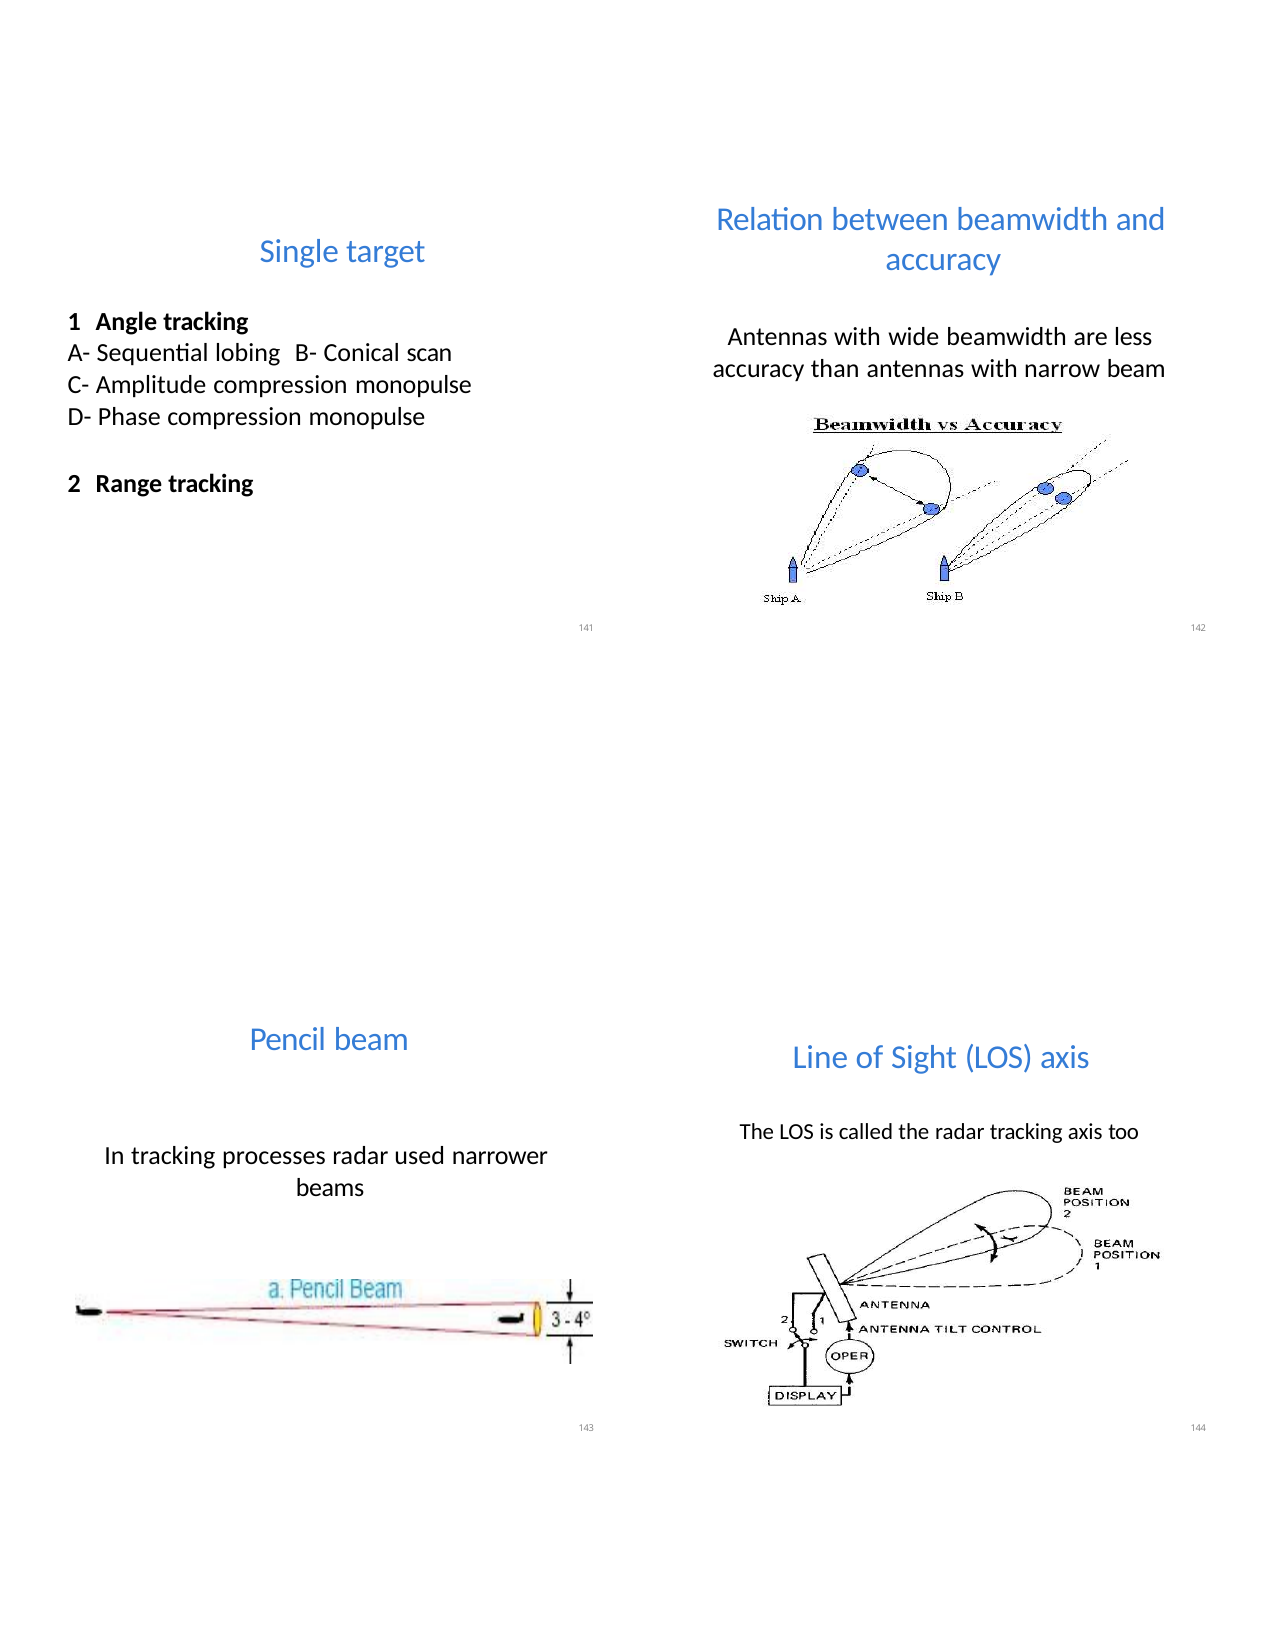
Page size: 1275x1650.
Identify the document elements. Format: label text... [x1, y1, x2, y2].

picture [694, 382, 1179, 637]
text_box Relation between beamwidth and accuracy [714, 195, 1172, 278]
text_box The LOS is called the radar tracking axis too [737, 1114, 1142, 1145]
text_box 1 Angle tracking A- Sequential lobing B- Conical scan C- Amplitude compression monopulse D- Phase compression monopulse [65, 301, 481, 432]
text_box Line of Sight (LOS) axis [790, 1032, 1091, 1075]
text_box In tracking processes radar used narrower beams [102, 1136, 557, 1202]
text_box 2 Range tracking [65, 463, 259, 498]
text_box 142 [1188, 619, 1210, 634]
picture [75, 1279, 593, 1364]
text_box 144 [1188, 1420, 1210, 1433]
text_box Antennas with wide beamwidth are less accuracy than antennas with narrow beam [710, 316, 1174, 381]
text_box 143 [576, 1420, 598, 1433]
text_box 141 [576, 619, 598, 634]
text_box Pencil beam [247, 1014, 412, 1057]
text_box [718, 1172, 1165, 1413]
text_box Single target [257, 227, 429, 270]
